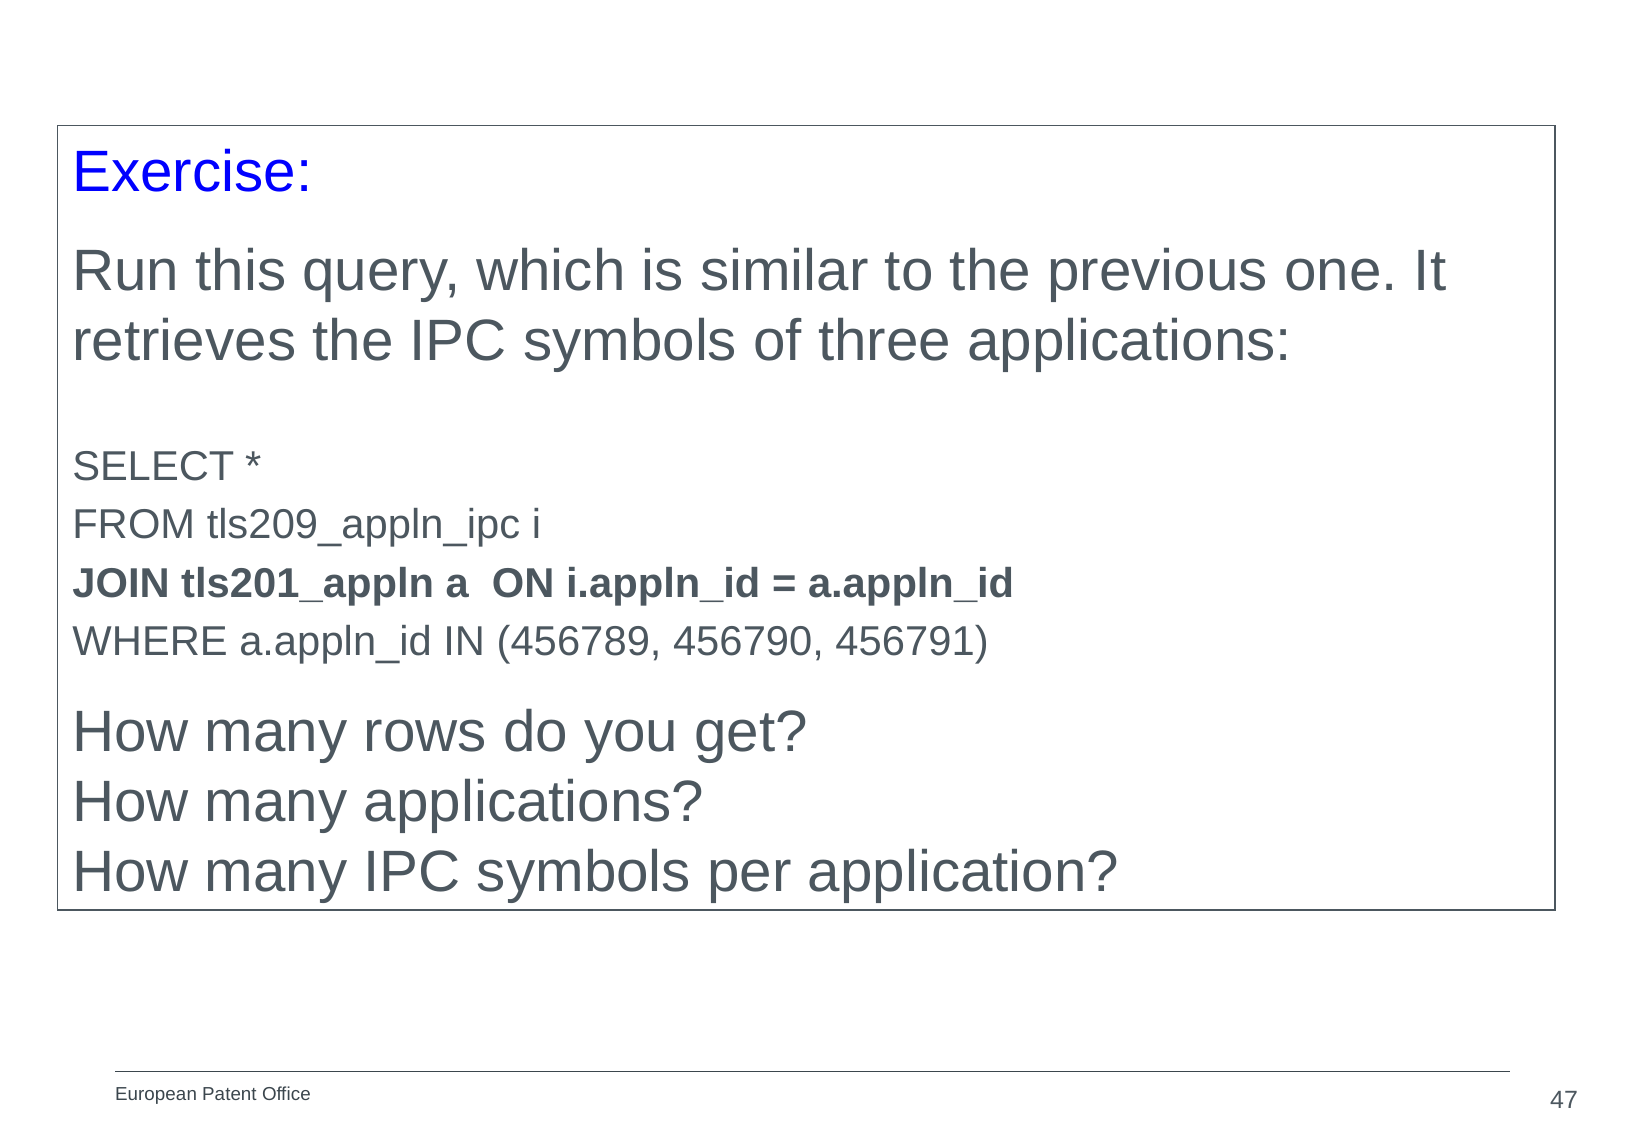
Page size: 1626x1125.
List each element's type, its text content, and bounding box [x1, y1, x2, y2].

text_box Exercise: Run this query, which is similar to the previous one. It retrieves the IPC symbols of three applications: SELECT * FROM tls209_appln_ipc i JOIN tls201_appln a ON i.appln_id = a.appln_id WHERE a.appln_id IN (456789, 456790, 456791) How many rows do you get? How many applications? How many IPC symbols per application? [57, 125, 1555, 911]
slide_number 47 [1503, 1080, 1594, 1116]
